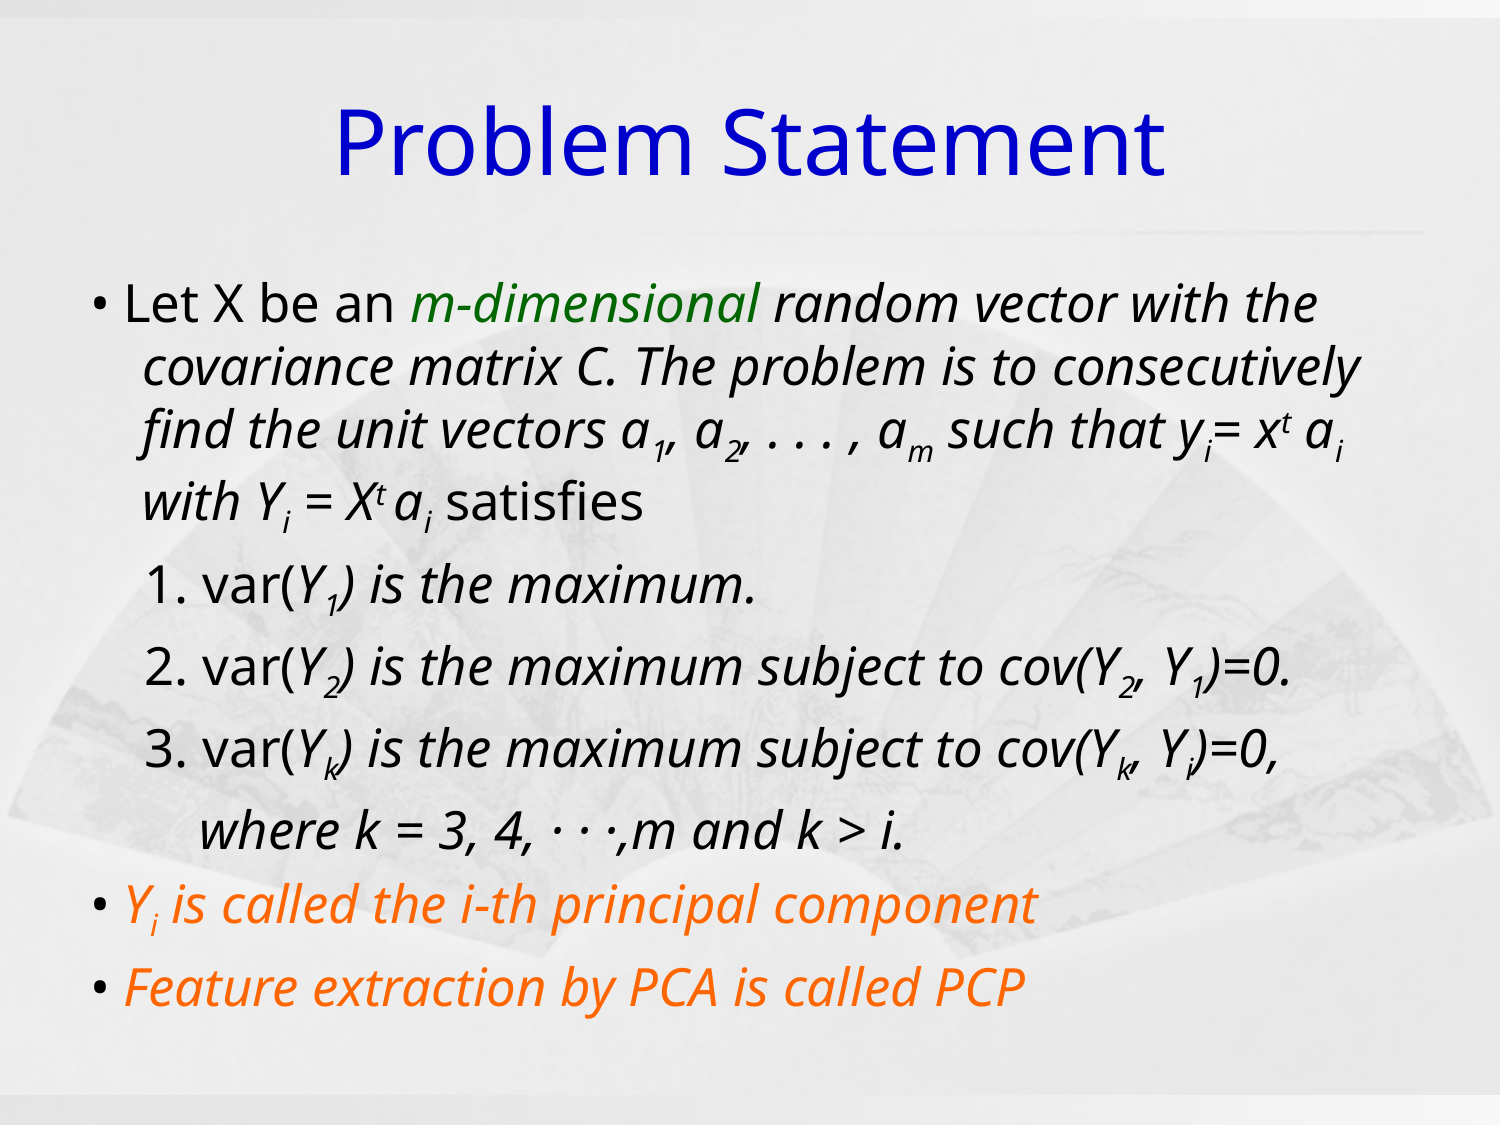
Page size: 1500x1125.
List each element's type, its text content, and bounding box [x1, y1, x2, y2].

list • Let X be an m-dimensional random vector with the covariance matrix C. The problem is to consecutively find the unit vectors a1, a2, . . . , am such that yi= xt ai with Yi = Xt ai satisfies 1. var(Y1) is the maximum. 2. var(Y2) is the maximum subject to cov(Y2, Y1)=0. 3. var(Yk) is the maximum subject to cov(Yk, Yi)=0, where k = 3, 4, · · ·,m and k > i. • Yi is called the i-th principal component • Feature extraction by PCA is called PCP [75, 262, 1425, 1032]
title Problem Statement [75, 45, 1425, 233]
